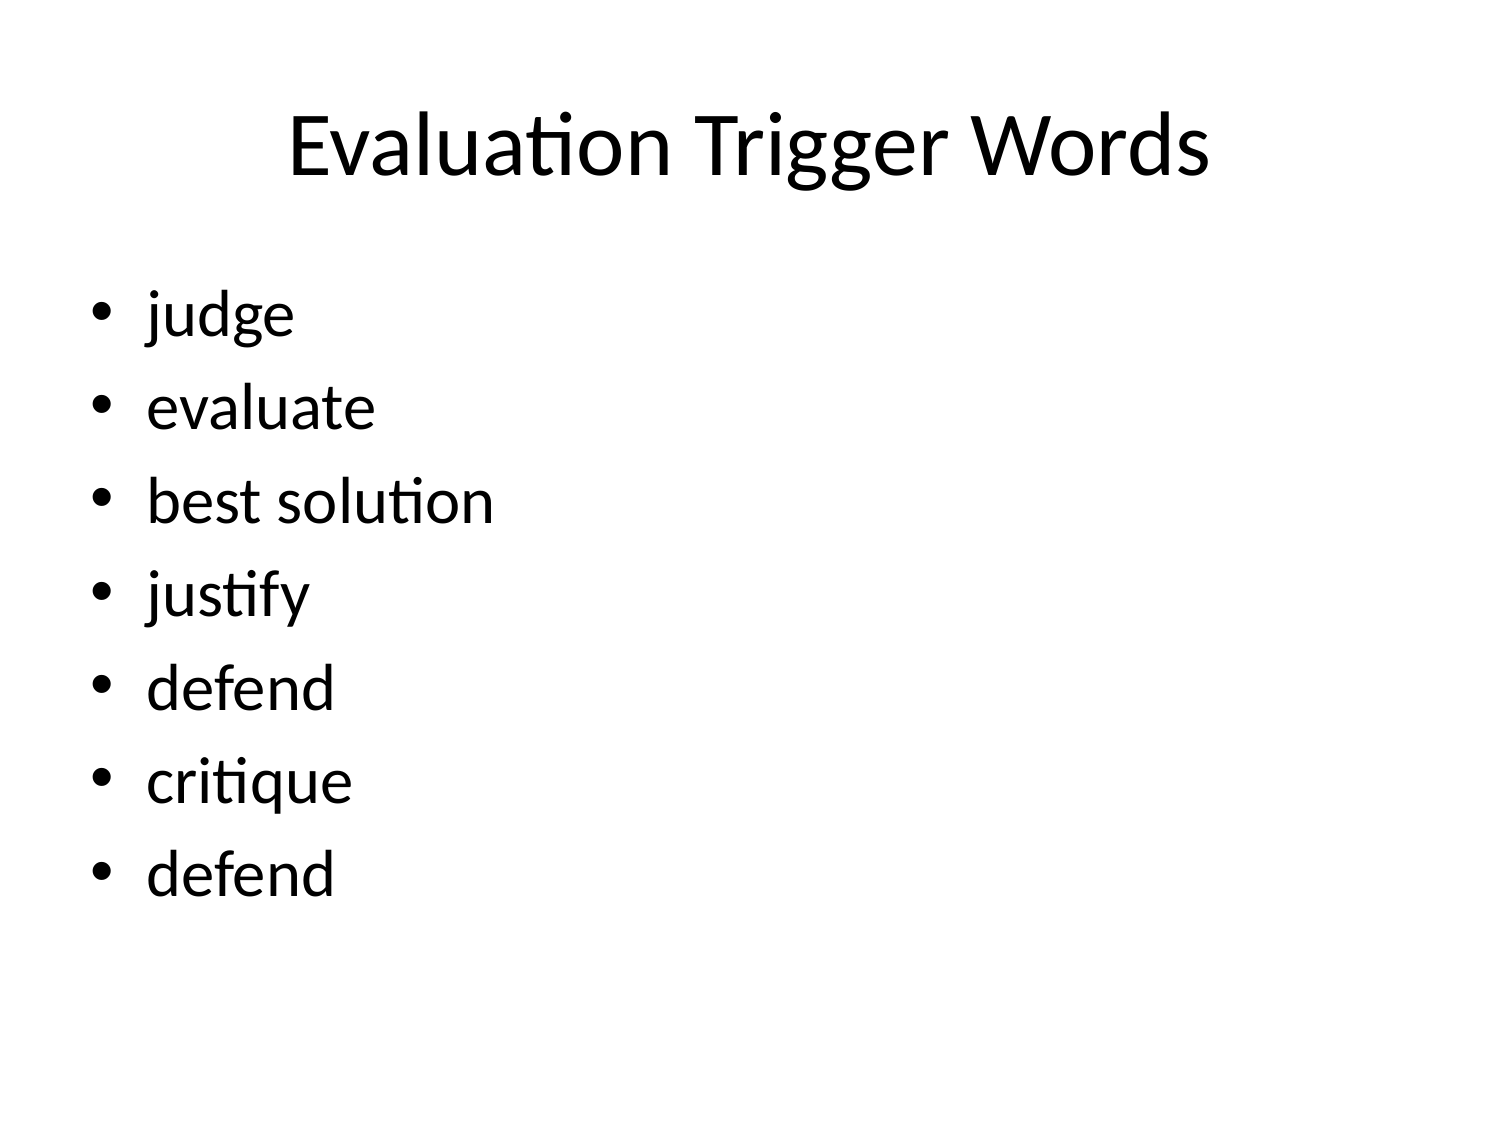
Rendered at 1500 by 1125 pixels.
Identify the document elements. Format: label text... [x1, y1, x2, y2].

list judge evaluate best solution justify defend critique defend [75, 262, 1425, 1005]
title Evaluation Trigger Words [75, 45, 1425, 233]
